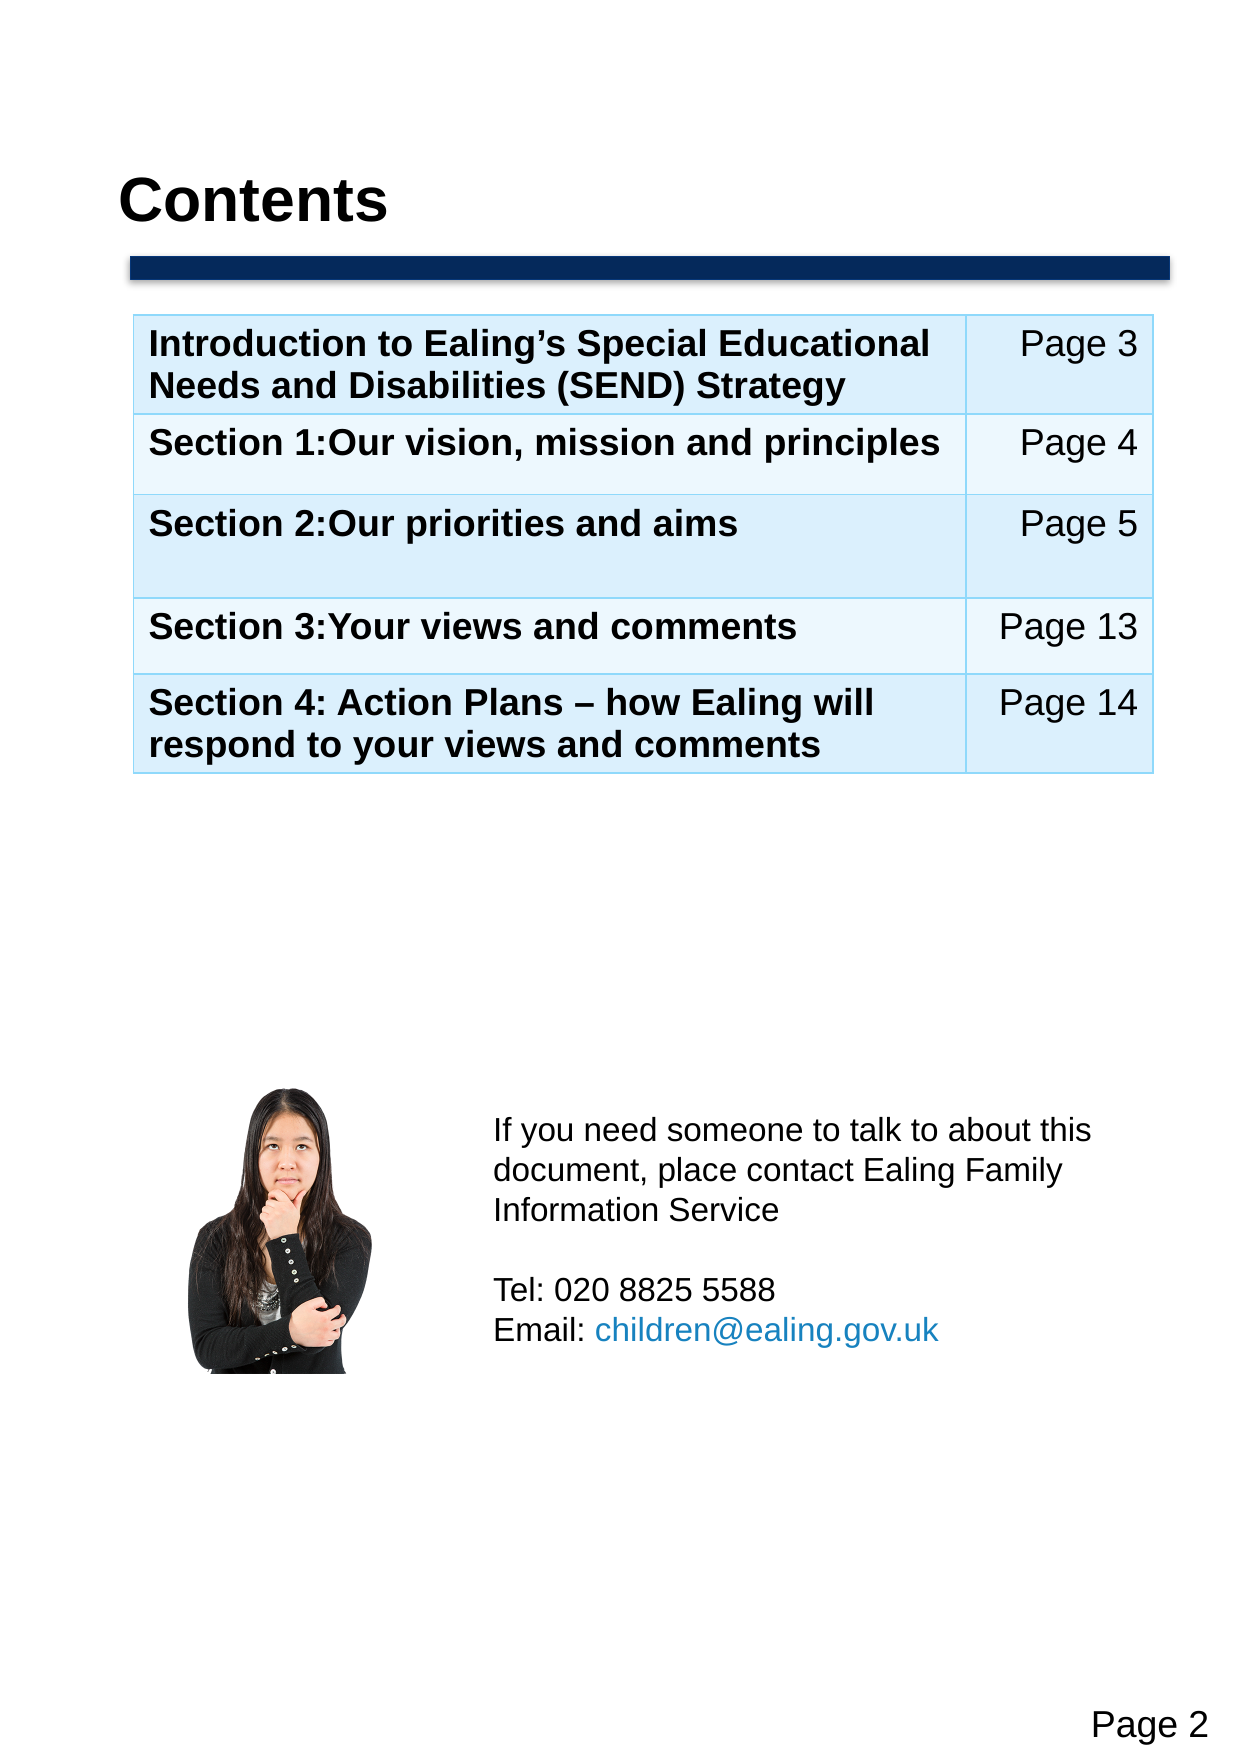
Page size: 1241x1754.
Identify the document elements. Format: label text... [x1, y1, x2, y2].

table_cell Page 14 [967, 675, 1152, 772]
table_cell Page 5 [967, 495, 1152, 597]
table_cell Section 1:Our vision, mission and principles [134, 415, 965, 494]
text_box If you need someone to talk to about this document, place contact Ealing Family Information Service Tel: 020 8825 5588 Email: children@ealing.gov.uk [493, 1115, 1139, 1381]
table_cell Section 4: Action Plans – how Ealing will respond to your views and comments [134, 675, 965, 772]
text_box Contents [118, 167, 1122, 316]
text_box [130, 256, 1170, 280]
table_header Introduction to Ealing’s Special Educational Needs and Disabilities (SEND) Strategy [134, 316, 965, 413]
picture [133, 1080, 435, 1381]
table_cell Page 4 [967, 415, 1152, 494]
table_cell Section 3:Your views and comments [134, 599, 965, 673]
table_cell Page 13 [967, 599, 1152, 673]
text_box Page 2 [1075, 1692, 1241, 1753]
table_cell Section 2:Our priorities and aims [134, 495, 965, 597]
table_header Page 3 [967, 316, 1152, 413]
